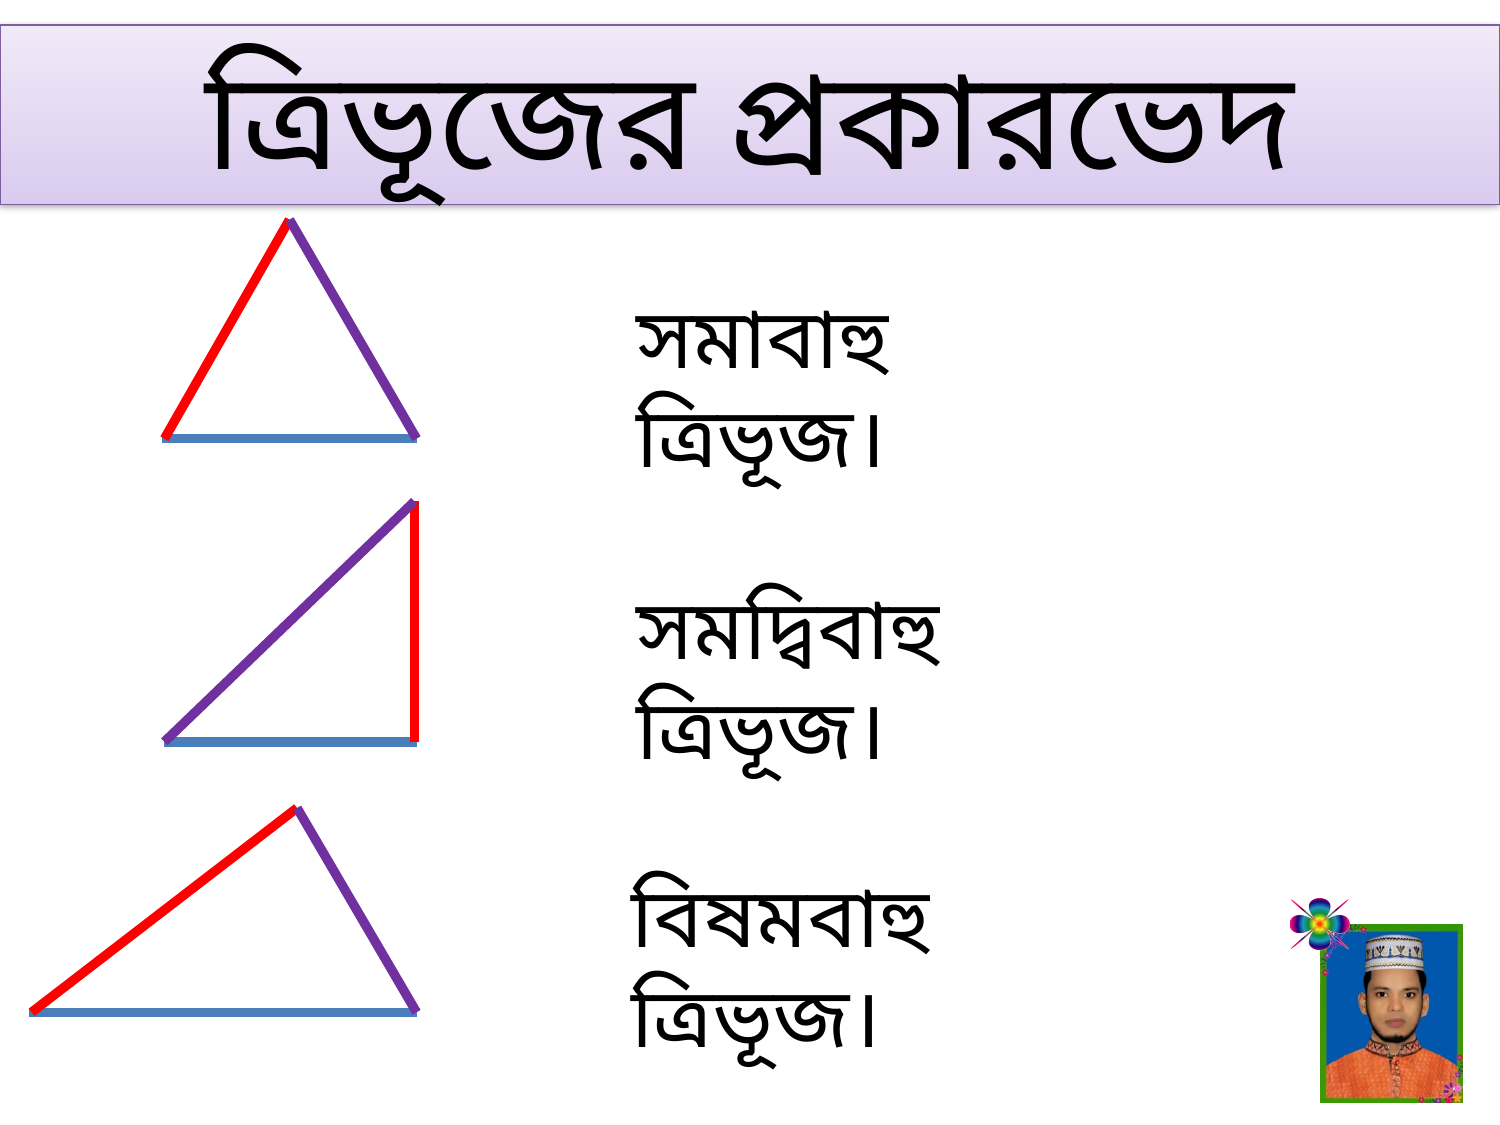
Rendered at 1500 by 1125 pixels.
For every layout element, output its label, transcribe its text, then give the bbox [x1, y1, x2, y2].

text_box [162, 219, 417, 439]
text_box বিষমবাহু ত্রিভূজ। [616, 857, 1100, 1072]
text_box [164, 501, 417, 743]
text_box ত্রিভূজের প্রকারভেদ [0, 24, 1500, 205]
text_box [28, 807, 417, 1013]
text_box সমাবাহু ত্রিভূজ। [621, 277, 1100, 492]
picture [1290, 897, 1463, 1103]
text_box সমদ্বিবাহু ত্রিভূজ। [621, 568, 1100, 784]
